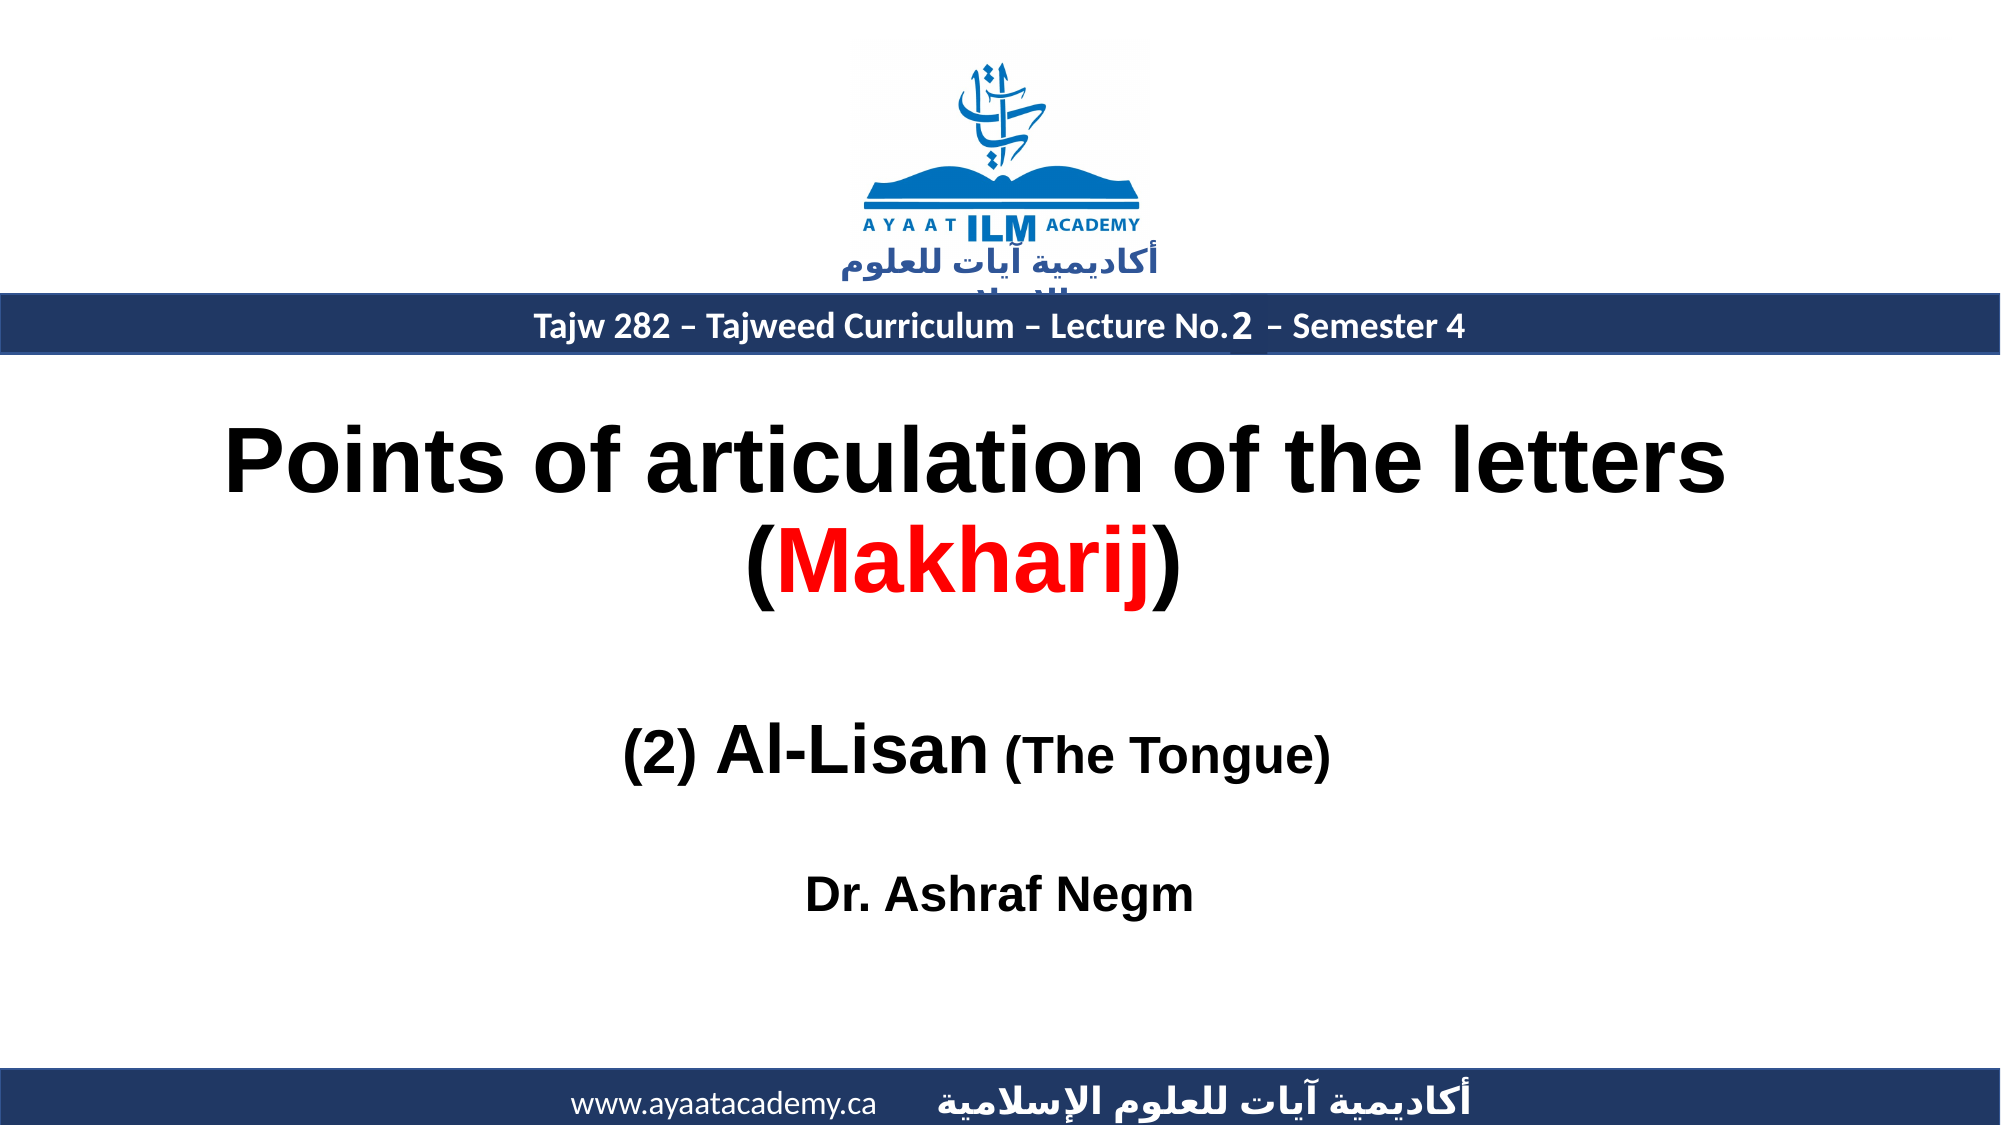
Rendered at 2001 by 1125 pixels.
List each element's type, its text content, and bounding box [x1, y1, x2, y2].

title Points of articulation of the letters (Makharij) (2) Al-Lisan (The Tongue) [91, 404, 1863, 797]
subtitle Dr. Ashraf Negm [249, 823, 1750, 1043]
text_box 2 [1230, 294, 1268, 355]
picture [850, 39, 1150, 259]
